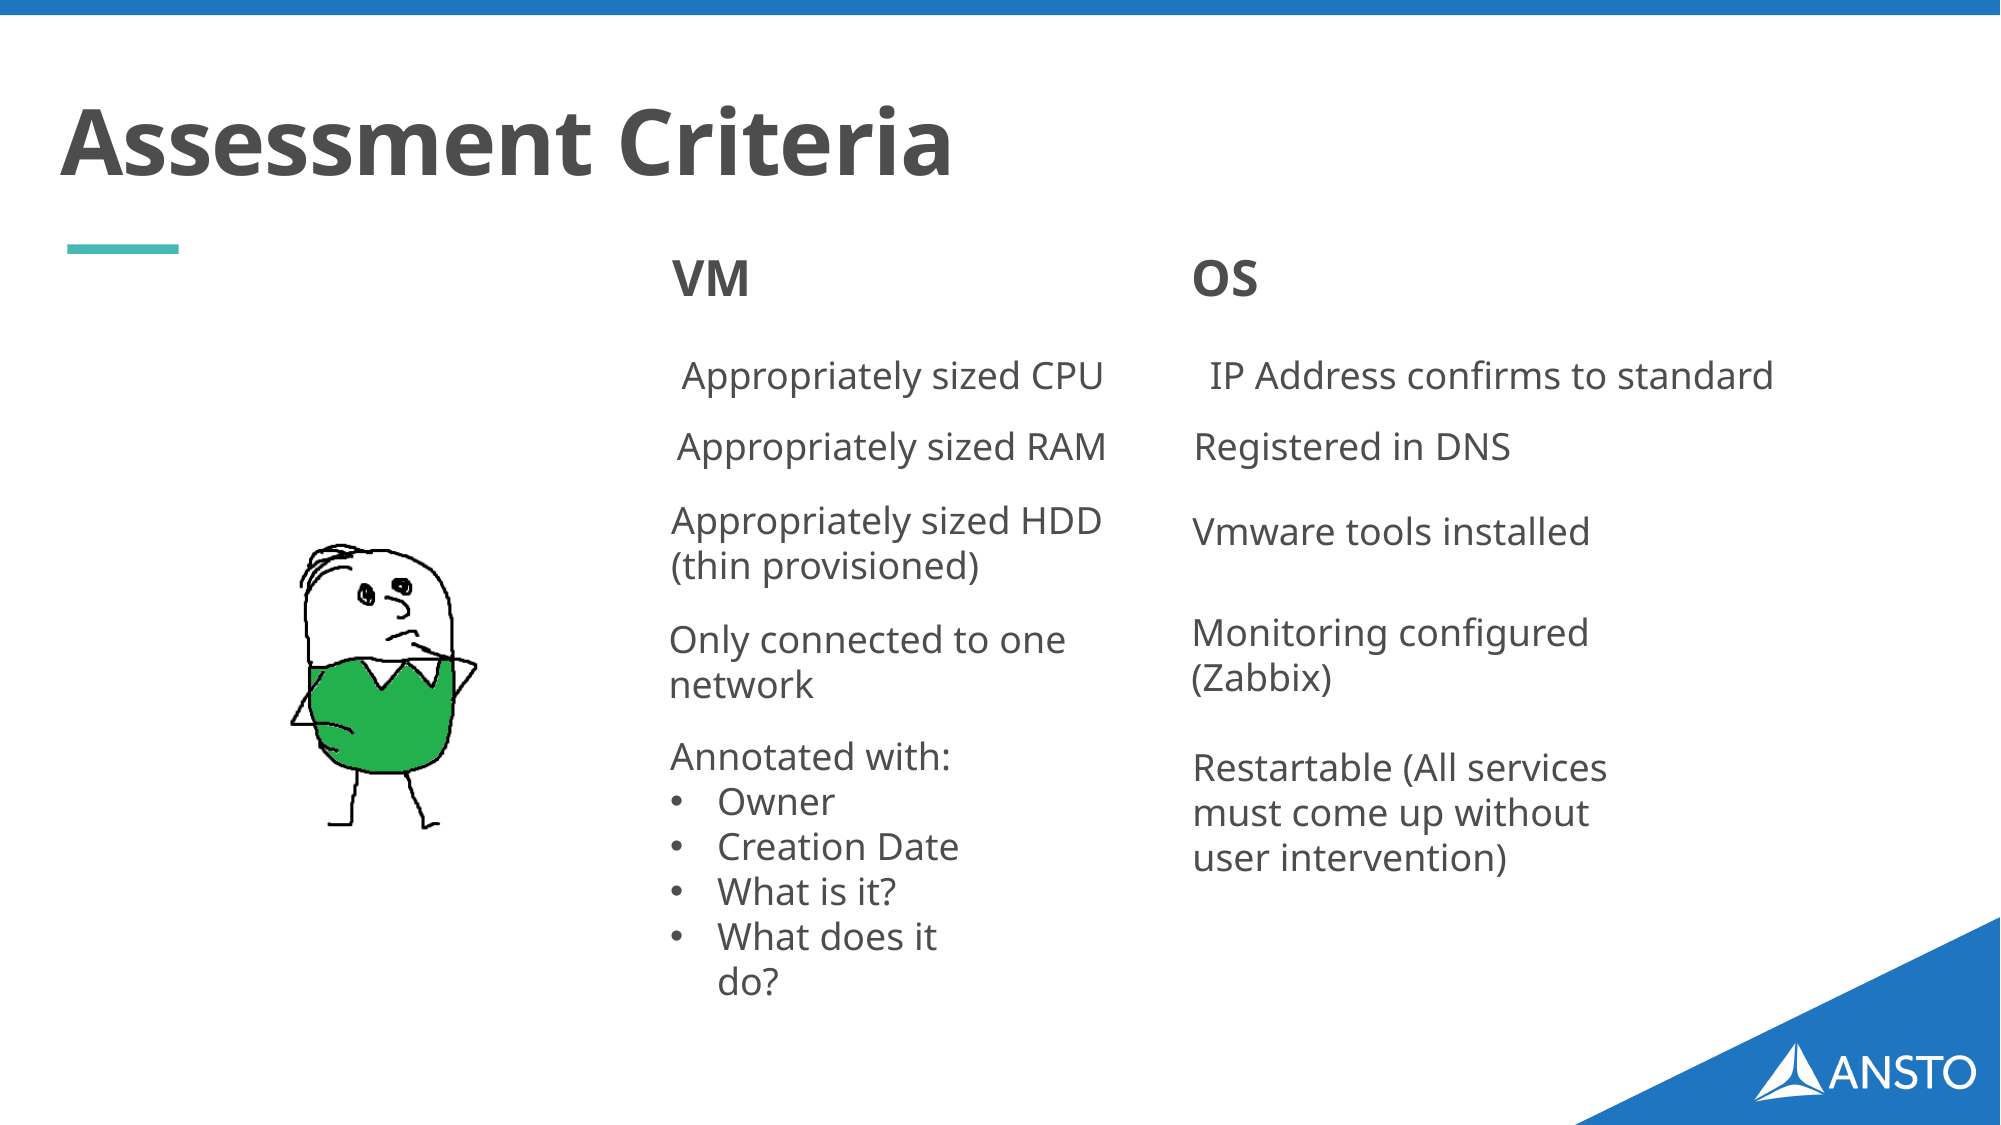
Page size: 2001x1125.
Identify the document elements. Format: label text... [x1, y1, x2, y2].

text_box Annotated with: Owner Creation Date What is it? What does it do? [655, 725, 1005, 1011]
picture [1754, 1043, 1976, 1102]
text_box Registered in DNS [1178, 416, 1527, 476]
text_box OS [1176, 238, 1723, 314]
text_box Appropriately sized HDD (thin provisioned) [656, 489, 1134, 595]
picture [275, 519, 502, 848]
text_box Appropriately sized RAM [662, 416, 1123, 476]
text_box Monitoring configured (Zabbix) [1176, 601, 1654, 707]
text_box IP Address confirms to standard [1195, 344, 1791, 405]
text_box Only connected to one network [653, 608, 1131, 714]
text_box VM [657, 238, 1143, 314]
text_box Restartable (All services must come up without user intervention) [1177, 737, 1655, 887]
title Assessment Criteria [45, 15, 1900, 203]
text_box Appropriately sized CPU [666, 344, 1121, 405]
text_box Vmware tools installed [1177, 500, 1655, 561]
text_box [65, 242, 181, 256]
